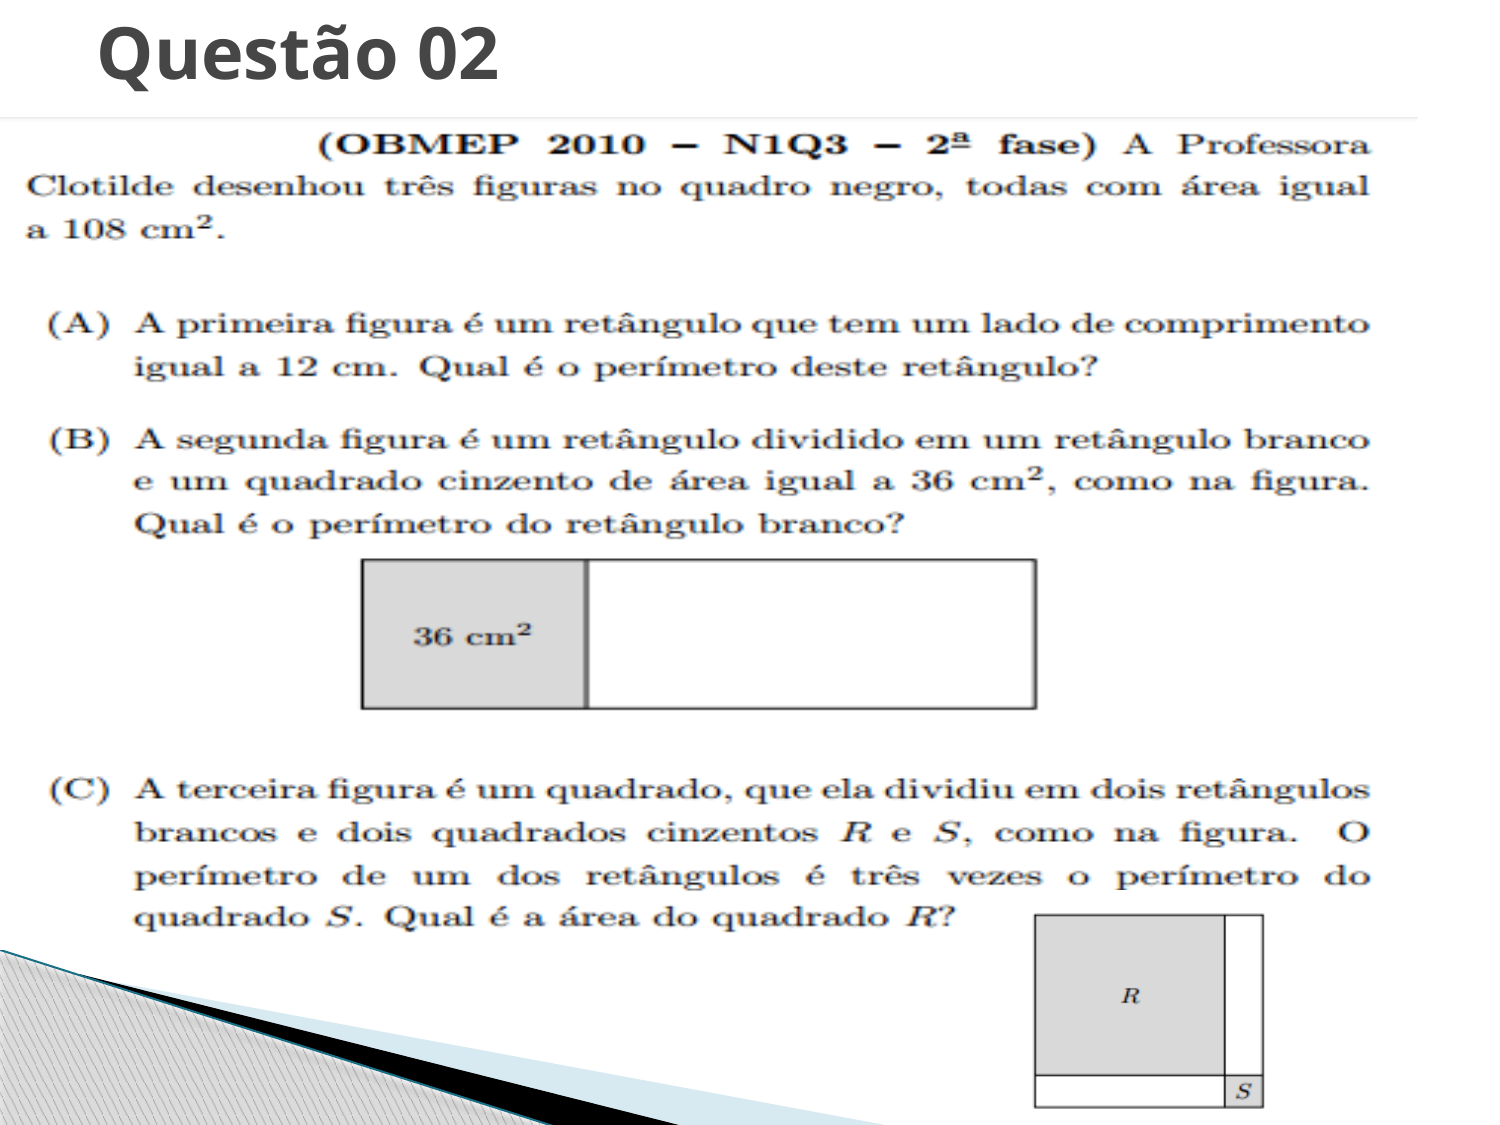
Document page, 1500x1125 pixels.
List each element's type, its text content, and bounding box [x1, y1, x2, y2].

picture [0, 116, 1419, 1125]
title Questão 02 [82, 0, 1432, 188]
